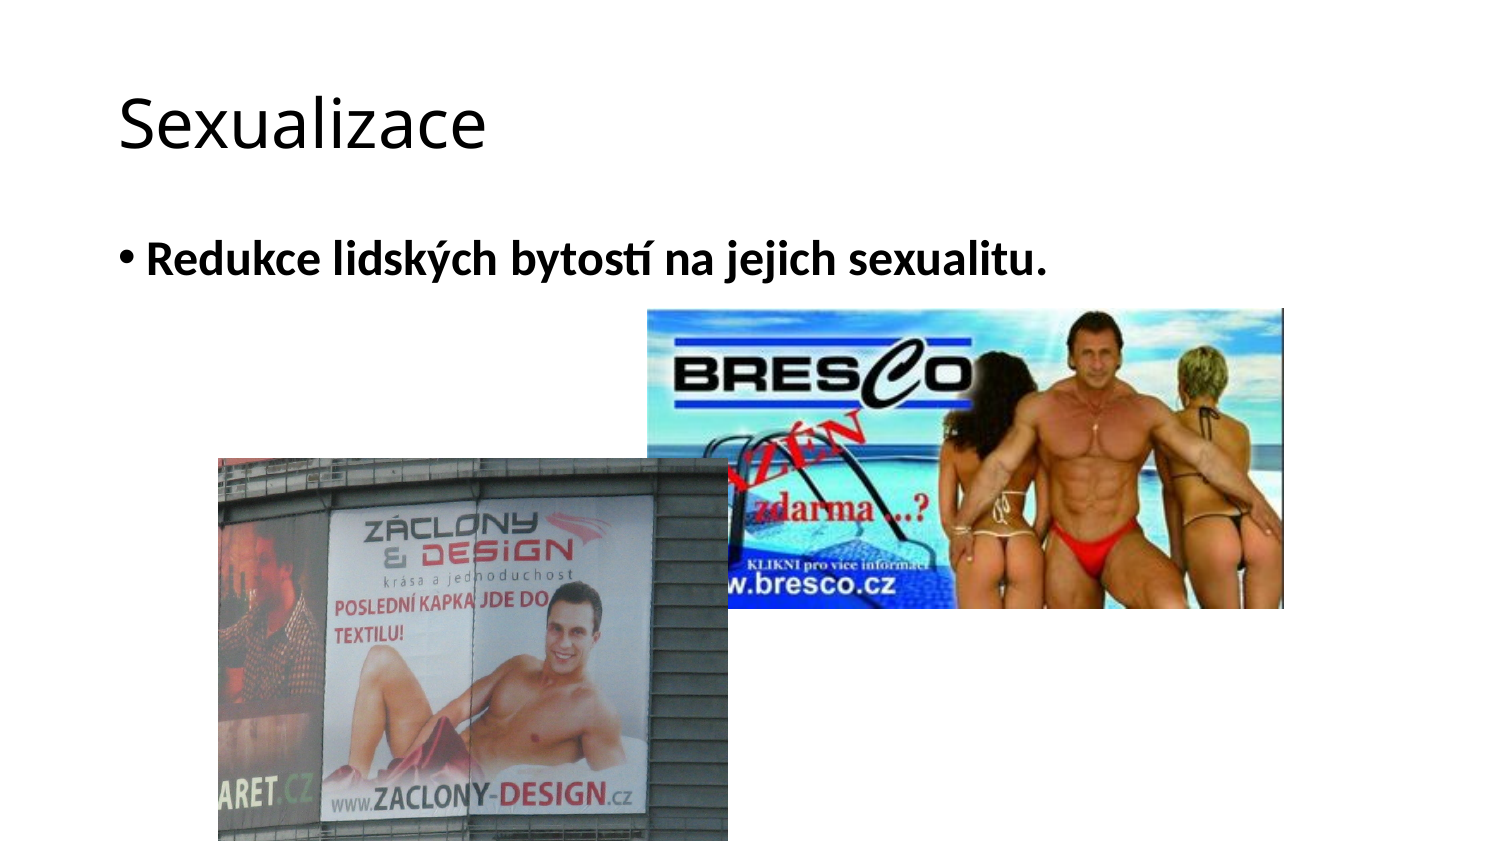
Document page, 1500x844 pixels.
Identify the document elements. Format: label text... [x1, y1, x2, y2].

list Redukce lidských bytostí na jejich sexualitu. [103, 224, 1397, 760]
title Sexualizace [103, 44, 1397, 208]
picture [218, 308, 1284, 841]
